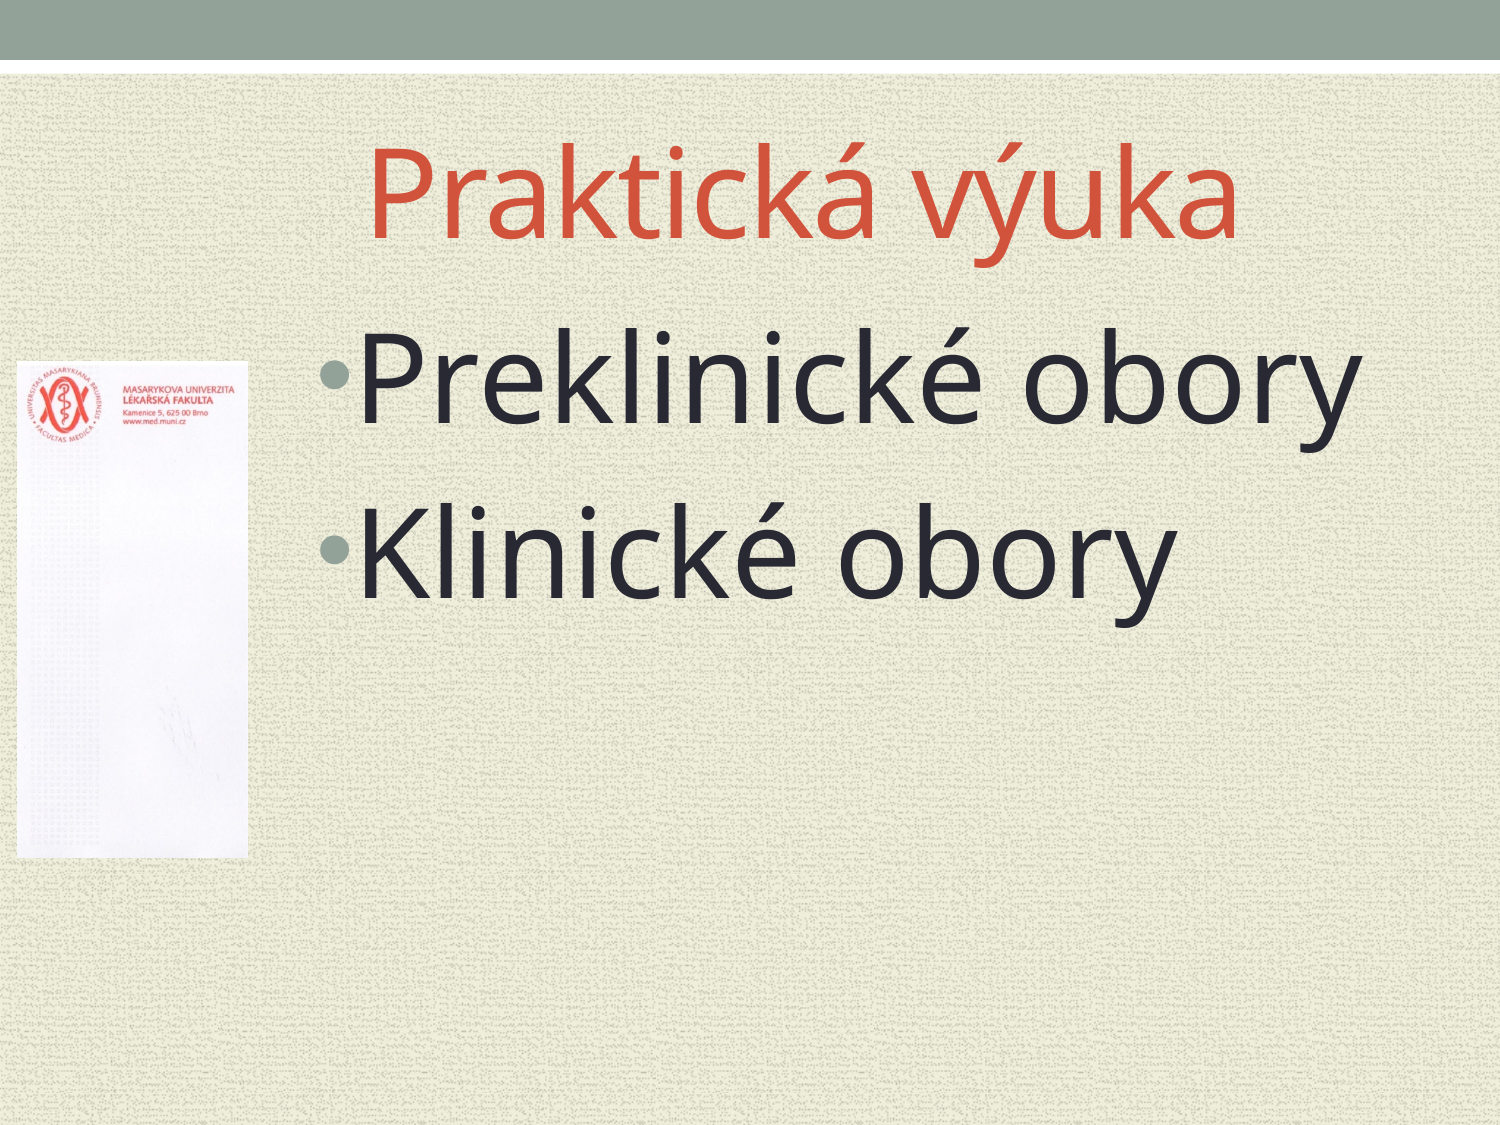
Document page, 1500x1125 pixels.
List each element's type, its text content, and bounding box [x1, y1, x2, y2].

picture [17, 361, 248, 858]
title Praktická výuka [348, 128, 1425, 250]
list Preklinické obory Klinické obory [301, 290, 1425, 1063]
